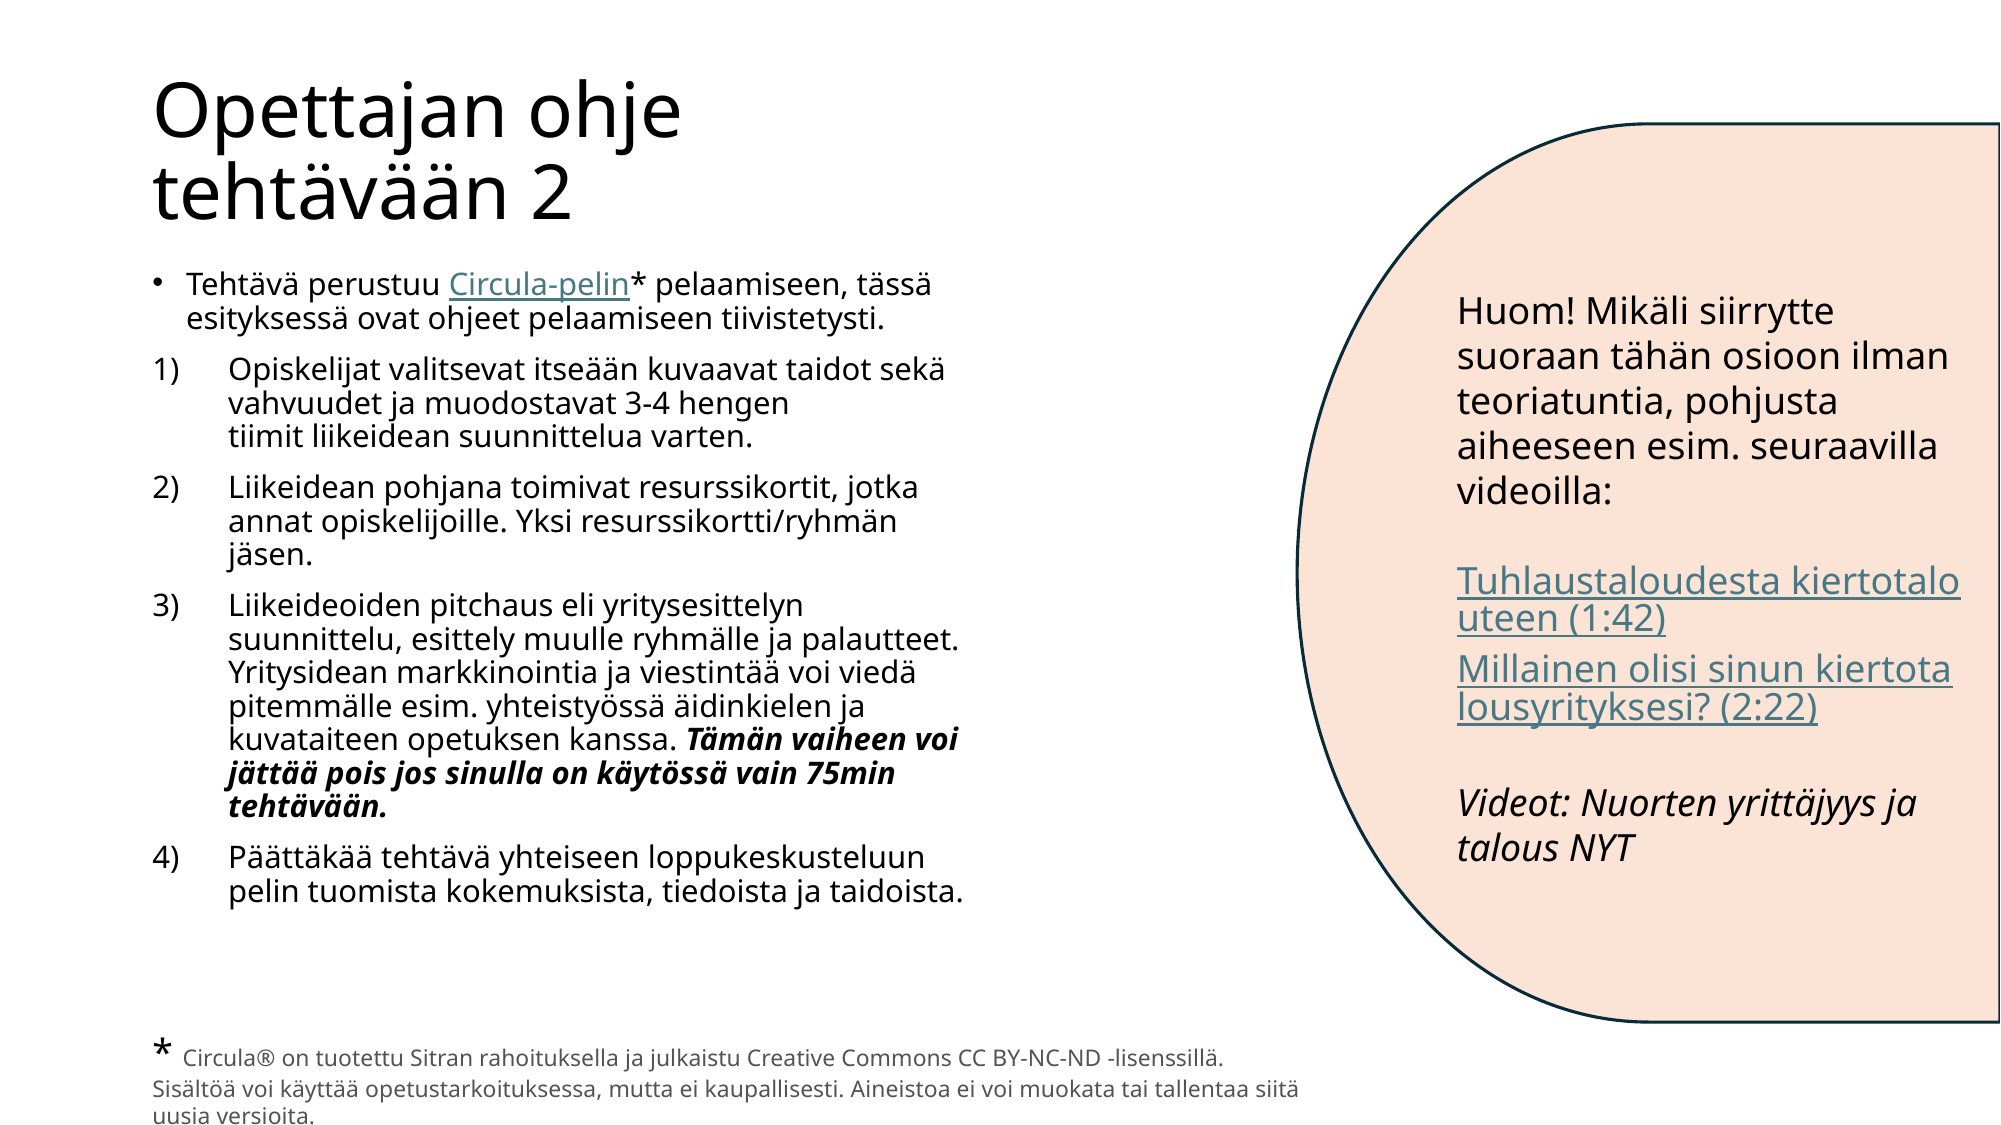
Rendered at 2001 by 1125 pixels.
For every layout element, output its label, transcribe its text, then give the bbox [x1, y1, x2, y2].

text_box * Circula® on tuotettu Sitran rahoituksella ja julkaistu Creative Commons CC BY-NC-ND -lisenssillä. Sisältöä voi käyttää opetustarkoituksessa, mutta ei kaupallisesti. Aineistoa ei voi muokata tai tallentaa siitä uusia versioita. [137, 1022, 1324, 1125]
text_box [1295, 122, 2000, 1024]
text_box Huom! Mikäli siirrytte suoraan tähän osioon ilman teoriatuntia, pohjusta aiheeseen esim. seuraavilla videoilla: Tuhlaustaloudesta kiertotalouteen (1:42) Millainen olisi sinun kiertotalousyrityksesi? (2:22) Videot: Nuorten yrittäjyys ja talous NYT [1442, 279, 1976, 846]
list Tehtävä perustuu Circula-pelin* pelaamiseen, tässä esityksessä ovat ohjeet pelaamiseen tiivistetysti. Opiskelijat valitsevat itseään kuvaavat taidot sekä vahvuudet ja muodostavat 3-4 hengen tiimit liikeidean suunnittelua varten. Liikeidean pohjana toimivat resurssikortit, jotka annat opiskelijoille. Yksi resurssikortti/ryhmän jäsen. Liikeideoiden pitchaus eli yritysesittelyn suunnittelu, esittely muulle ryhmälle ja palautteet. Yritysidean markkinointia ja viestintää voi viedä pitemmälle esim. yhteistyössä äidinkielen ja kuvataiteen opetuksen kanssa. Tämän vaiheen voi jättää pois jos sinulla on käytössä vain 75min tehtävään. Päättäkää tehtävä yhteiseen loppukeskusteluun pelin tuomista kokemuksista, tiedoista ja taidoista. [137, 257, 988, 972]
title Opettajan ohje tehtävään 2 [137, 61, 757, 246]
